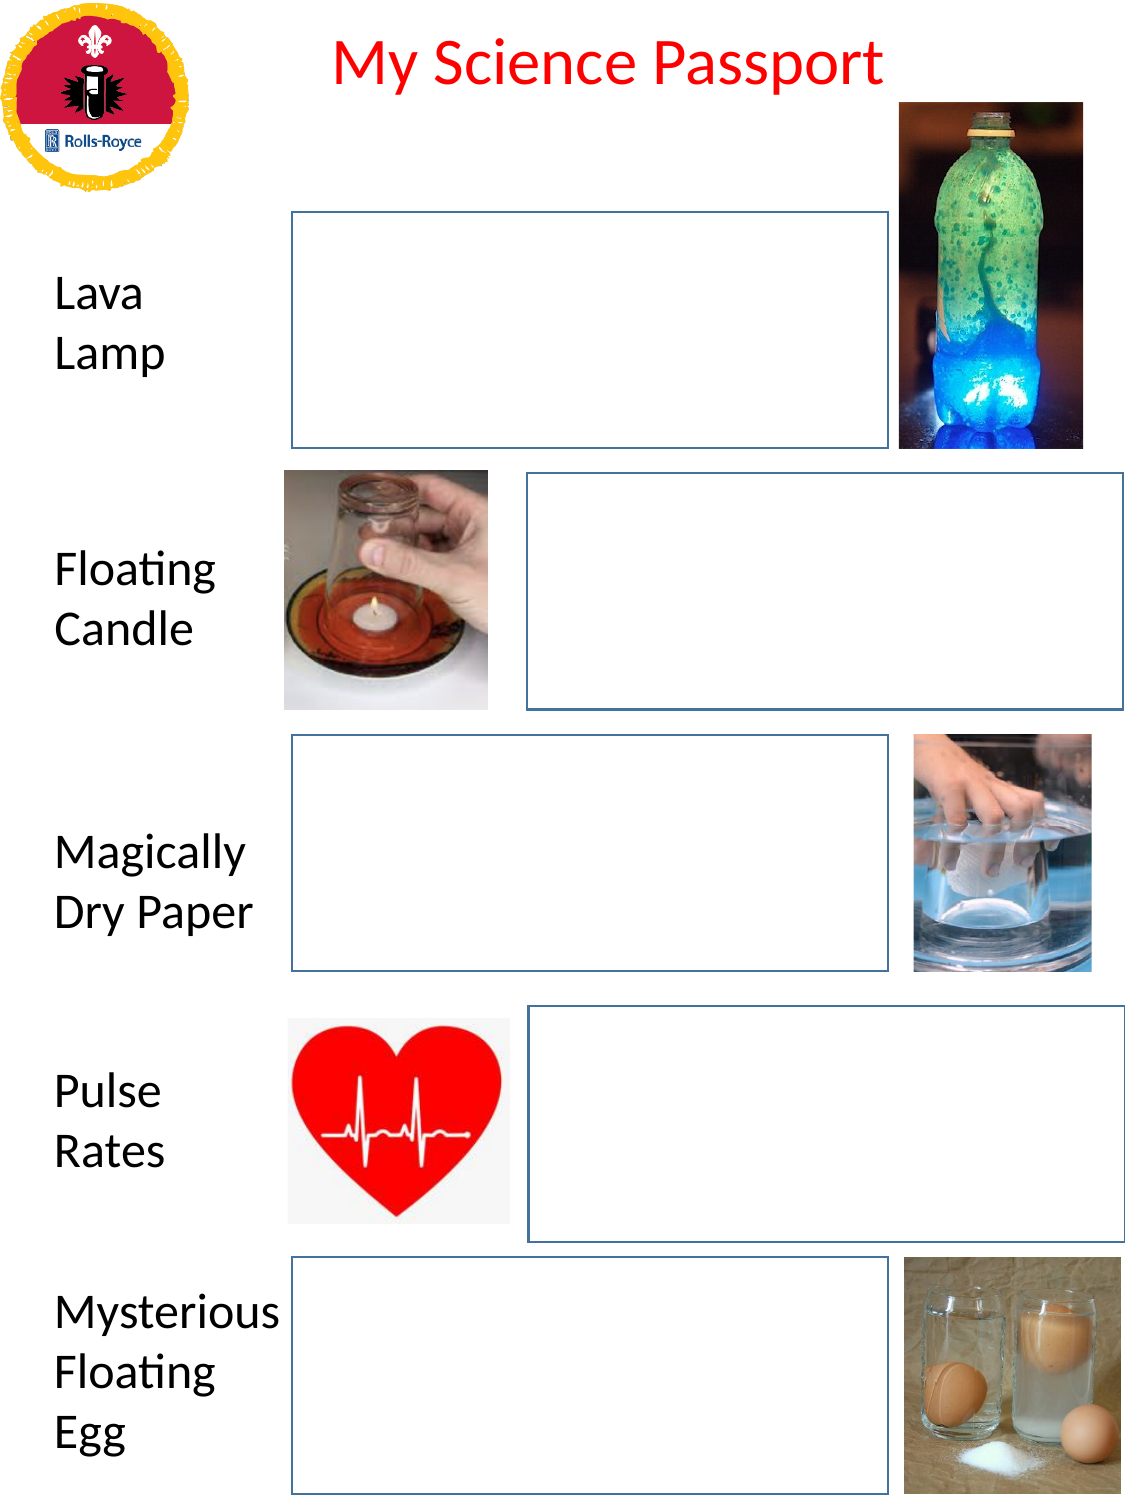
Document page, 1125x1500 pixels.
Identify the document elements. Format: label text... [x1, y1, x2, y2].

text_box Floating Candle [39, 528, 284, 663]
text_box Lava Lamp [39, 252, 280, 388]
picture [287, 1018, 510, 1224]
picture [0, 3, 190, 192]
text_box Magically Dry Paper [39, 810, 281, 946]
text_box [291, 734, 889, 972]
picture [284, 470, 488, 710]
picture [913, 734, 1092, 972]
text_box My Science Passport [316, 10, 901, 106]
picture [904, 1257, 1121, 1494]
text_box [291, 1256, 889, 1495]
text_box Mysterious Floating Egg [39, 1270, 291, 1466]
text_box Pulse Rates [39, 1049, 284, 1185]
text_box [526, 472, 1124, 711]
picture [898, 102, 1084, 449]
text_box [291, 211, 889, 449]
text_box [527, 1005, 1125, 1243]
